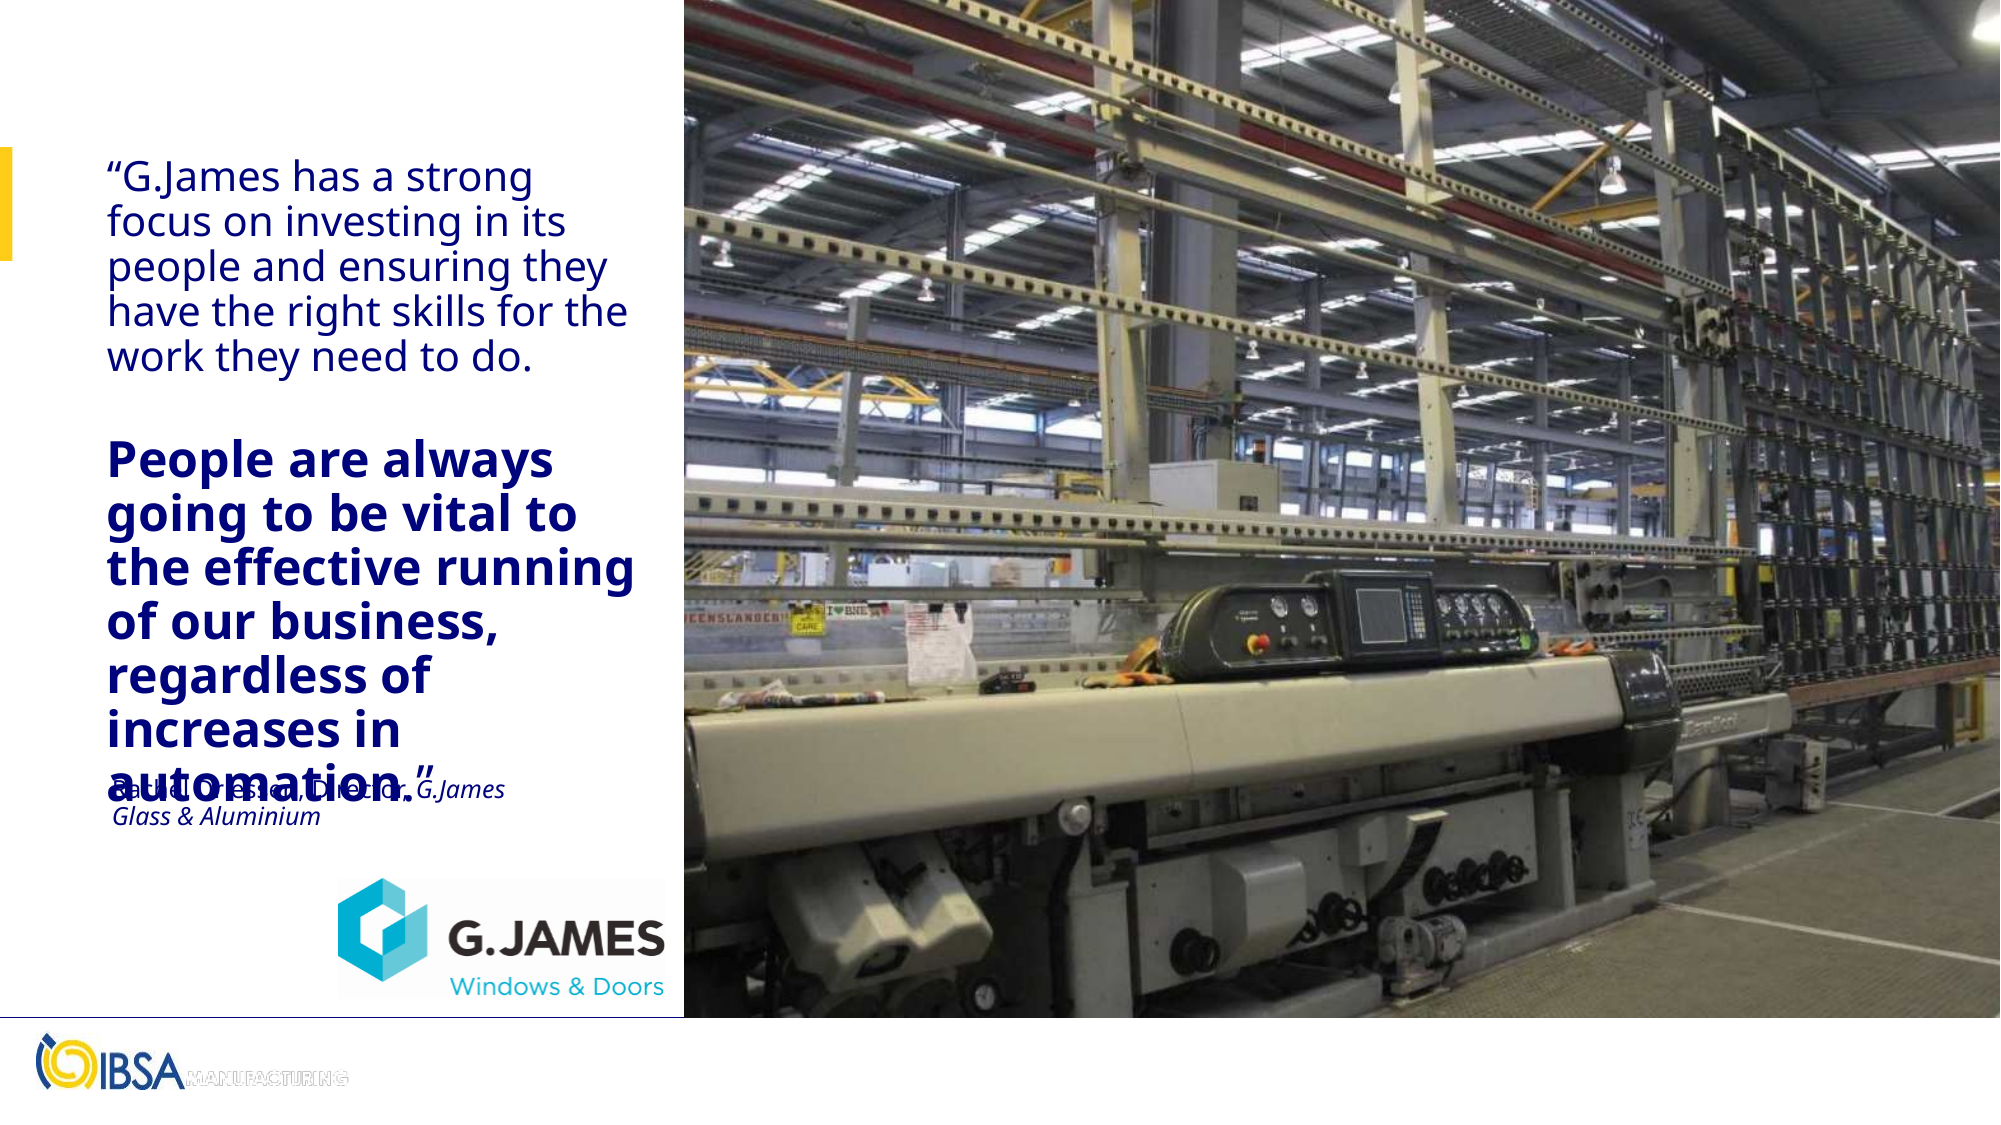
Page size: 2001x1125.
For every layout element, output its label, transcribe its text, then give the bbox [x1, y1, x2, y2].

list Rachel Driessen, Director, G.James Glass & Aluminium [97, 769, 581, 868]
picture [0, 878, 665, 1017]
picture [684, 0, 2000, 1018]
title “G.James has a strong focus on investing in its people and ensuring they have the right skills for the work they need to do. People are always going to be vital to the effective running of our business, regardless of increases in automation.” [92, 148, 654, 853]
picture [0, 1018, 403, 1125]
